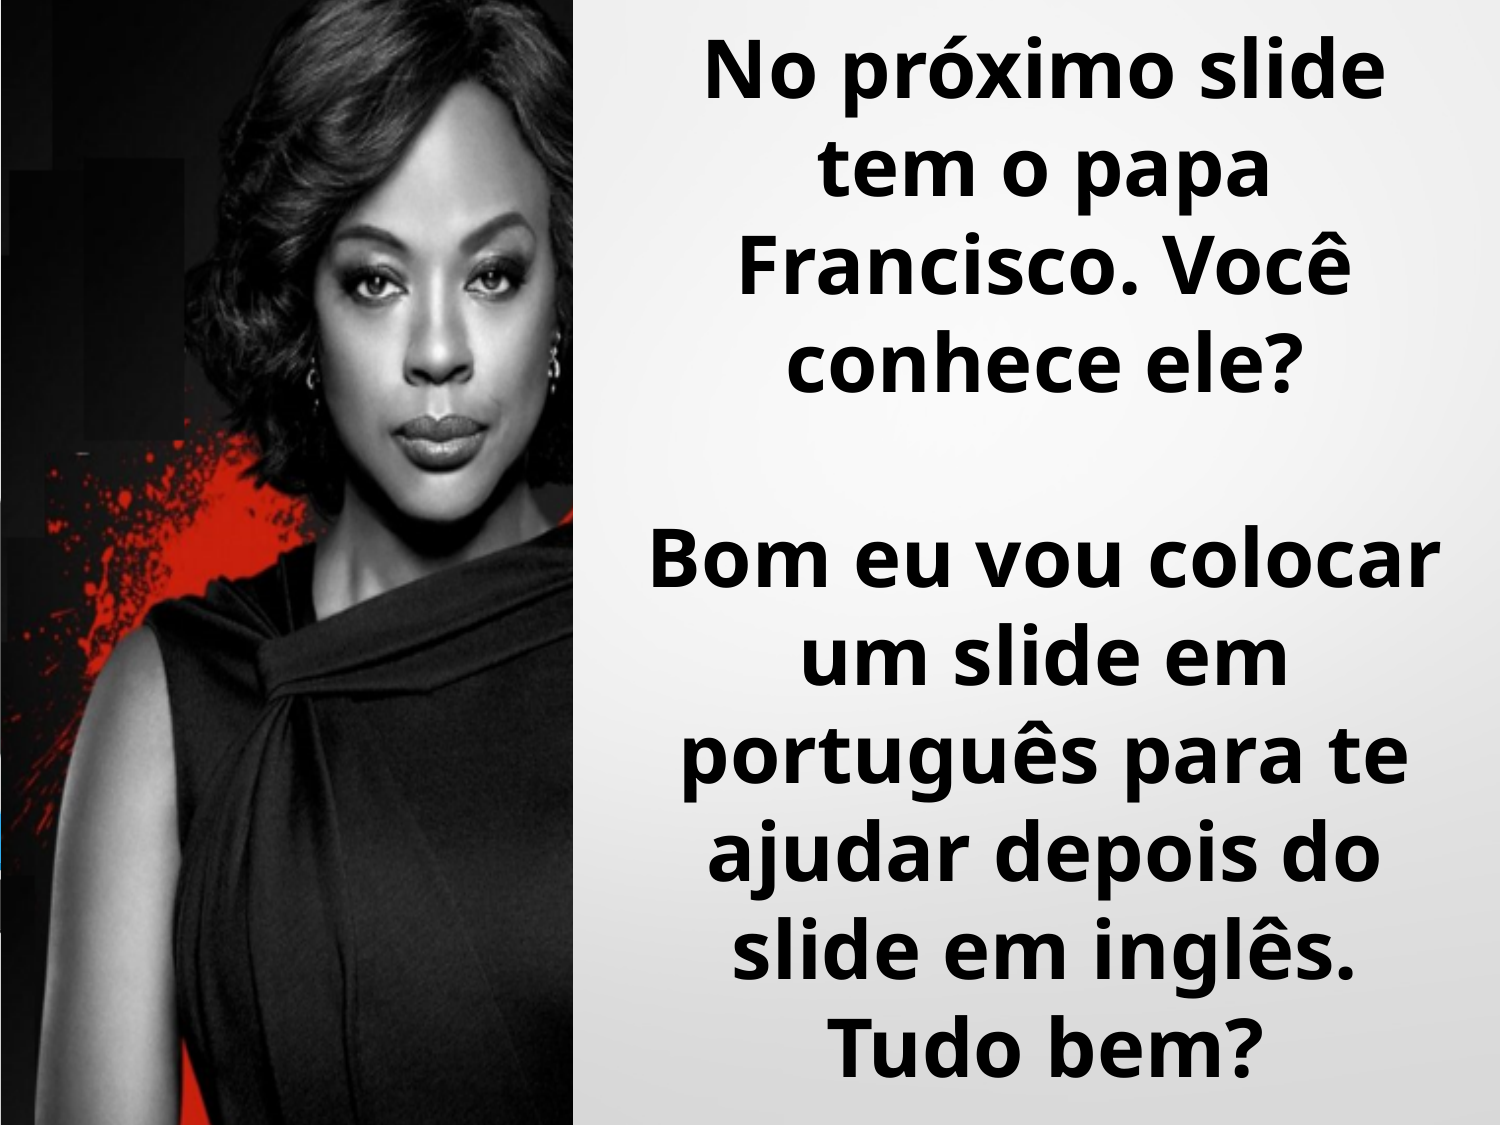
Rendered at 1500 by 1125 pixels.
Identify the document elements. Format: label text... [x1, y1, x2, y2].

picture [0, 0, 574, 1125]
text_box No próximo slide tem o papa Francisco. Você conhece ele? Bom eu vou colocar um slide em português para te ajudar depois do slide em inglês. Tudo bem? [620, 4, 1471, 1106]
